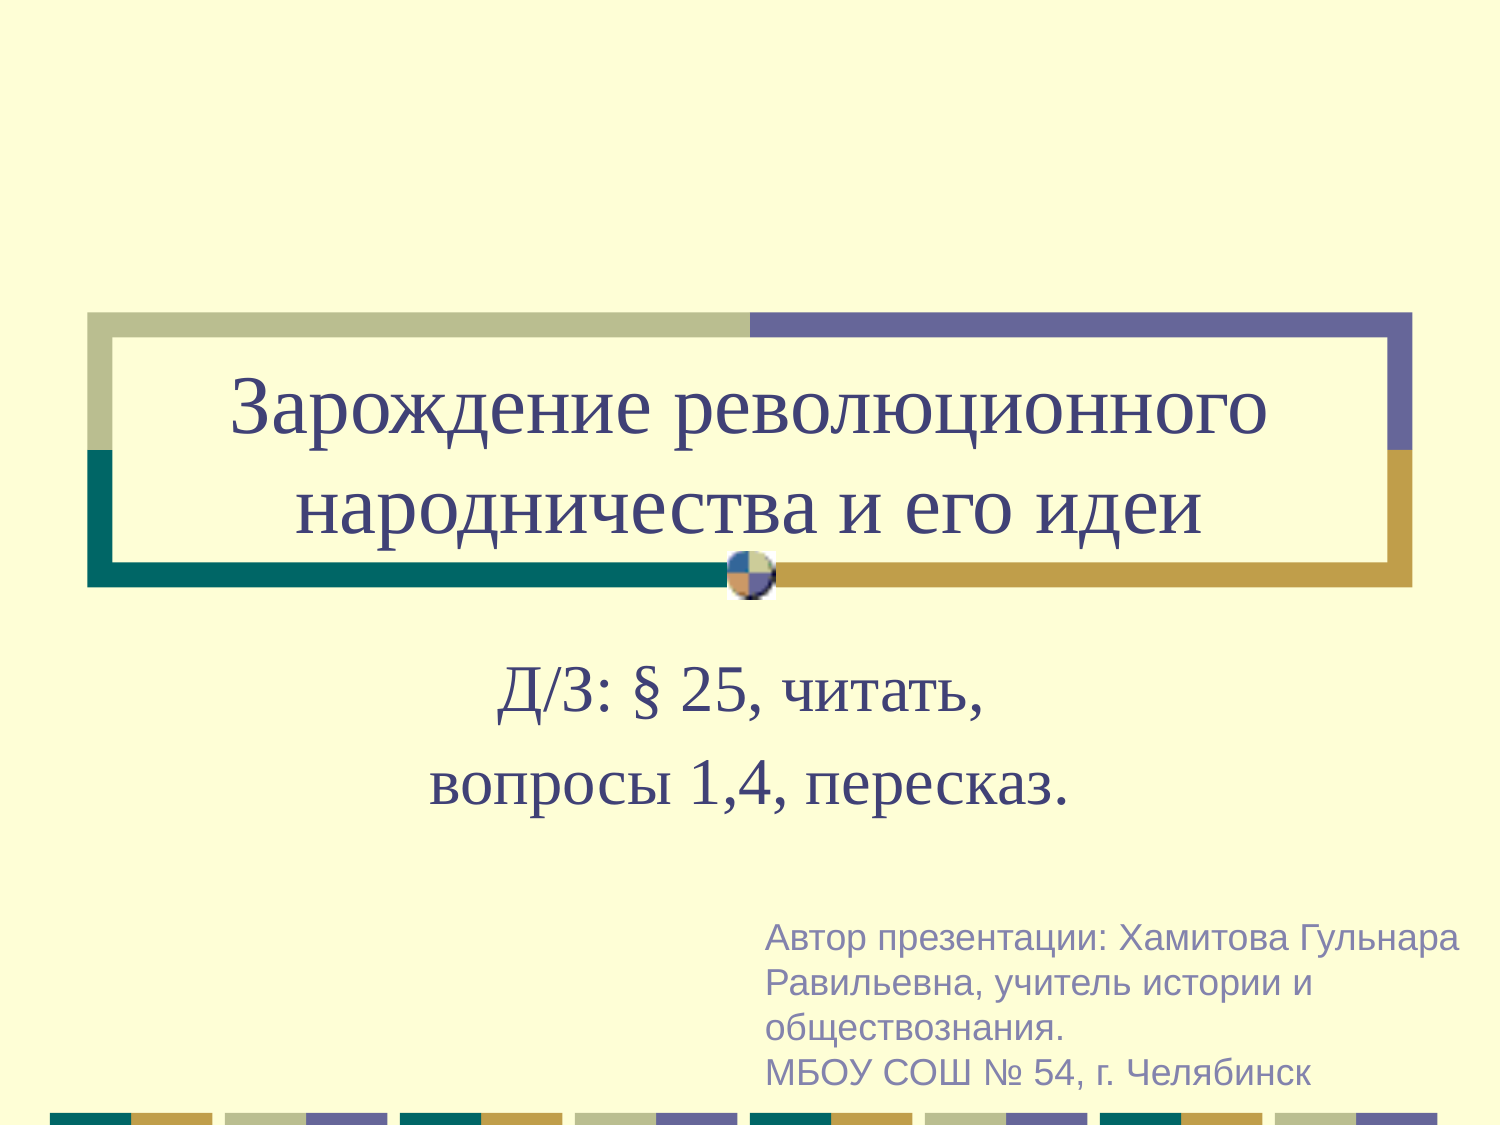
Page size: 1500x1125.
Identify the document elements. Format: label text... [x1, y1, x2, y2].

text_box Автор презентации: Хамитова Гульнара Равильевна, учитель истории и обществознания. МБОУ СОШ № 54, г. Челябинск [749, 905, 1500, 1100]
subtitle Д/З: § 25, читать, вопросы 1,4, пересказ. [224, 637, 1276, 926]
title Зарождение революционного народничества и его идеи [112, 337, 1388, 563]
picture [727, 563, 776, 600]
